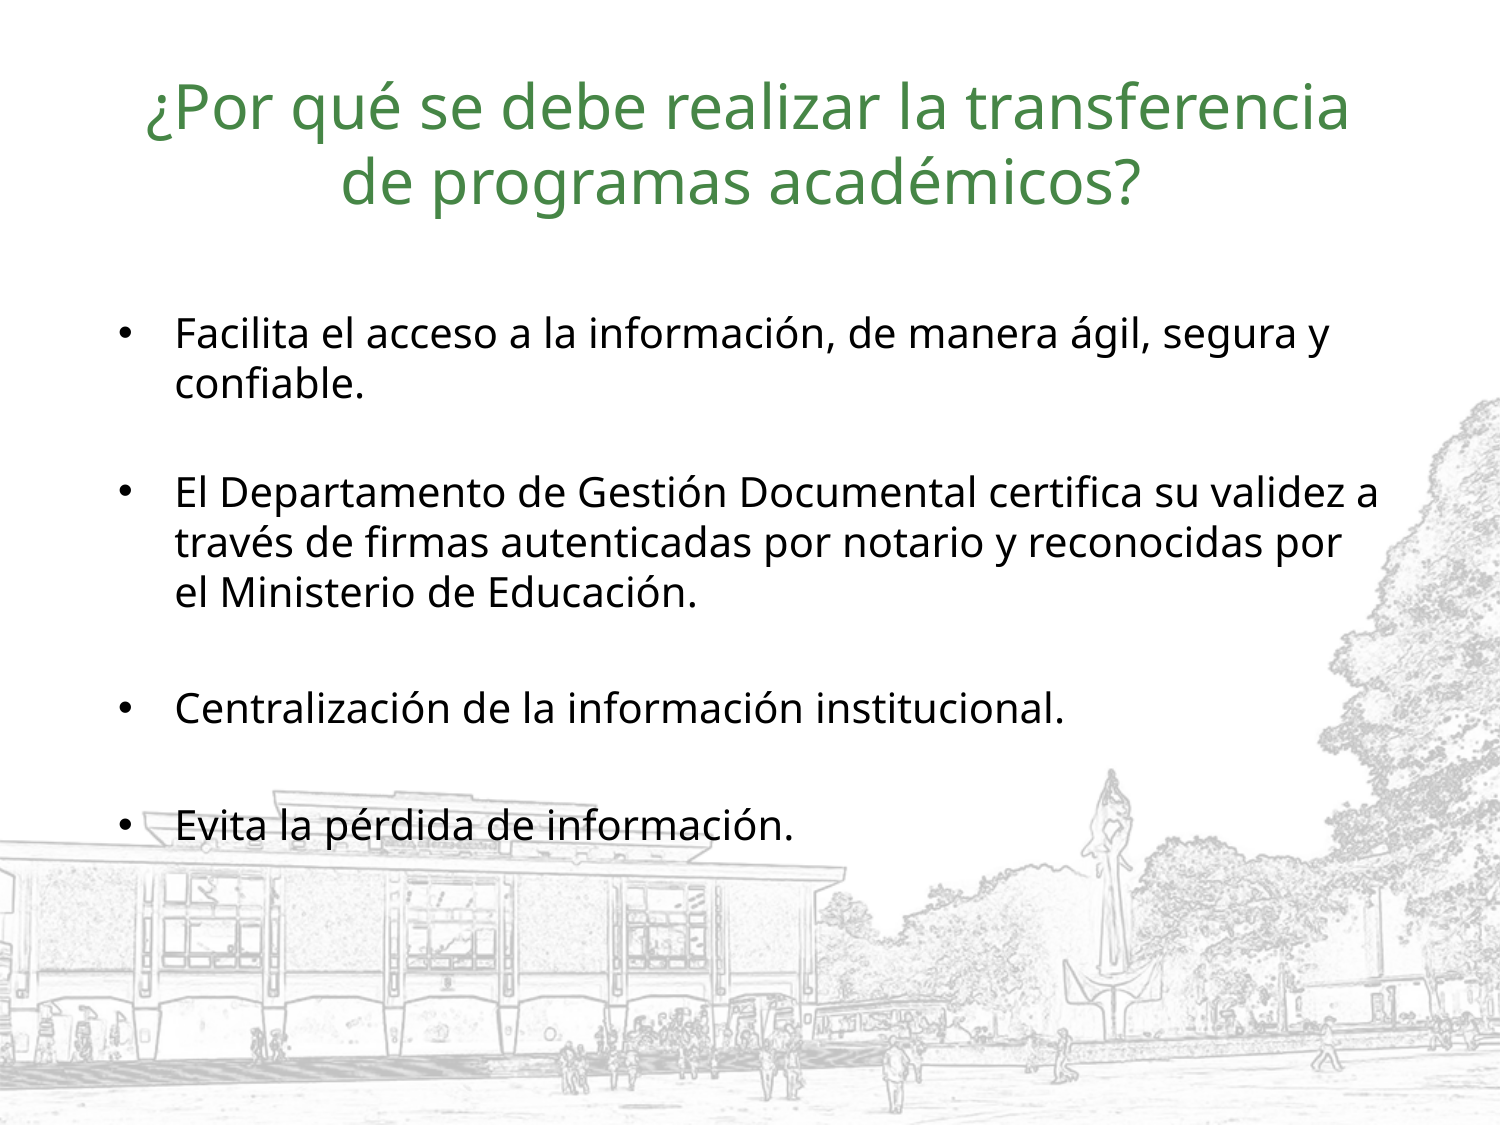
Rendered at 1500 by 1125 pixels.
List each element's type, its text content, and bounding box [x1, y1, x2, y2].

list Facilita el acceso a la información, de manera ágil, segura y confiable. El Departamento de Gestión Documental certifica su validez a través de firmas autenticadas por notario y reconocidas por el Ministerio de Educación. Centralización de la información institucional. Evita la pérdida de información. [103, 299, 1397, 1014]
title ¿Por qué se debe realizar la transferencia de programas académicos? [103, 59, 1397, 278]
